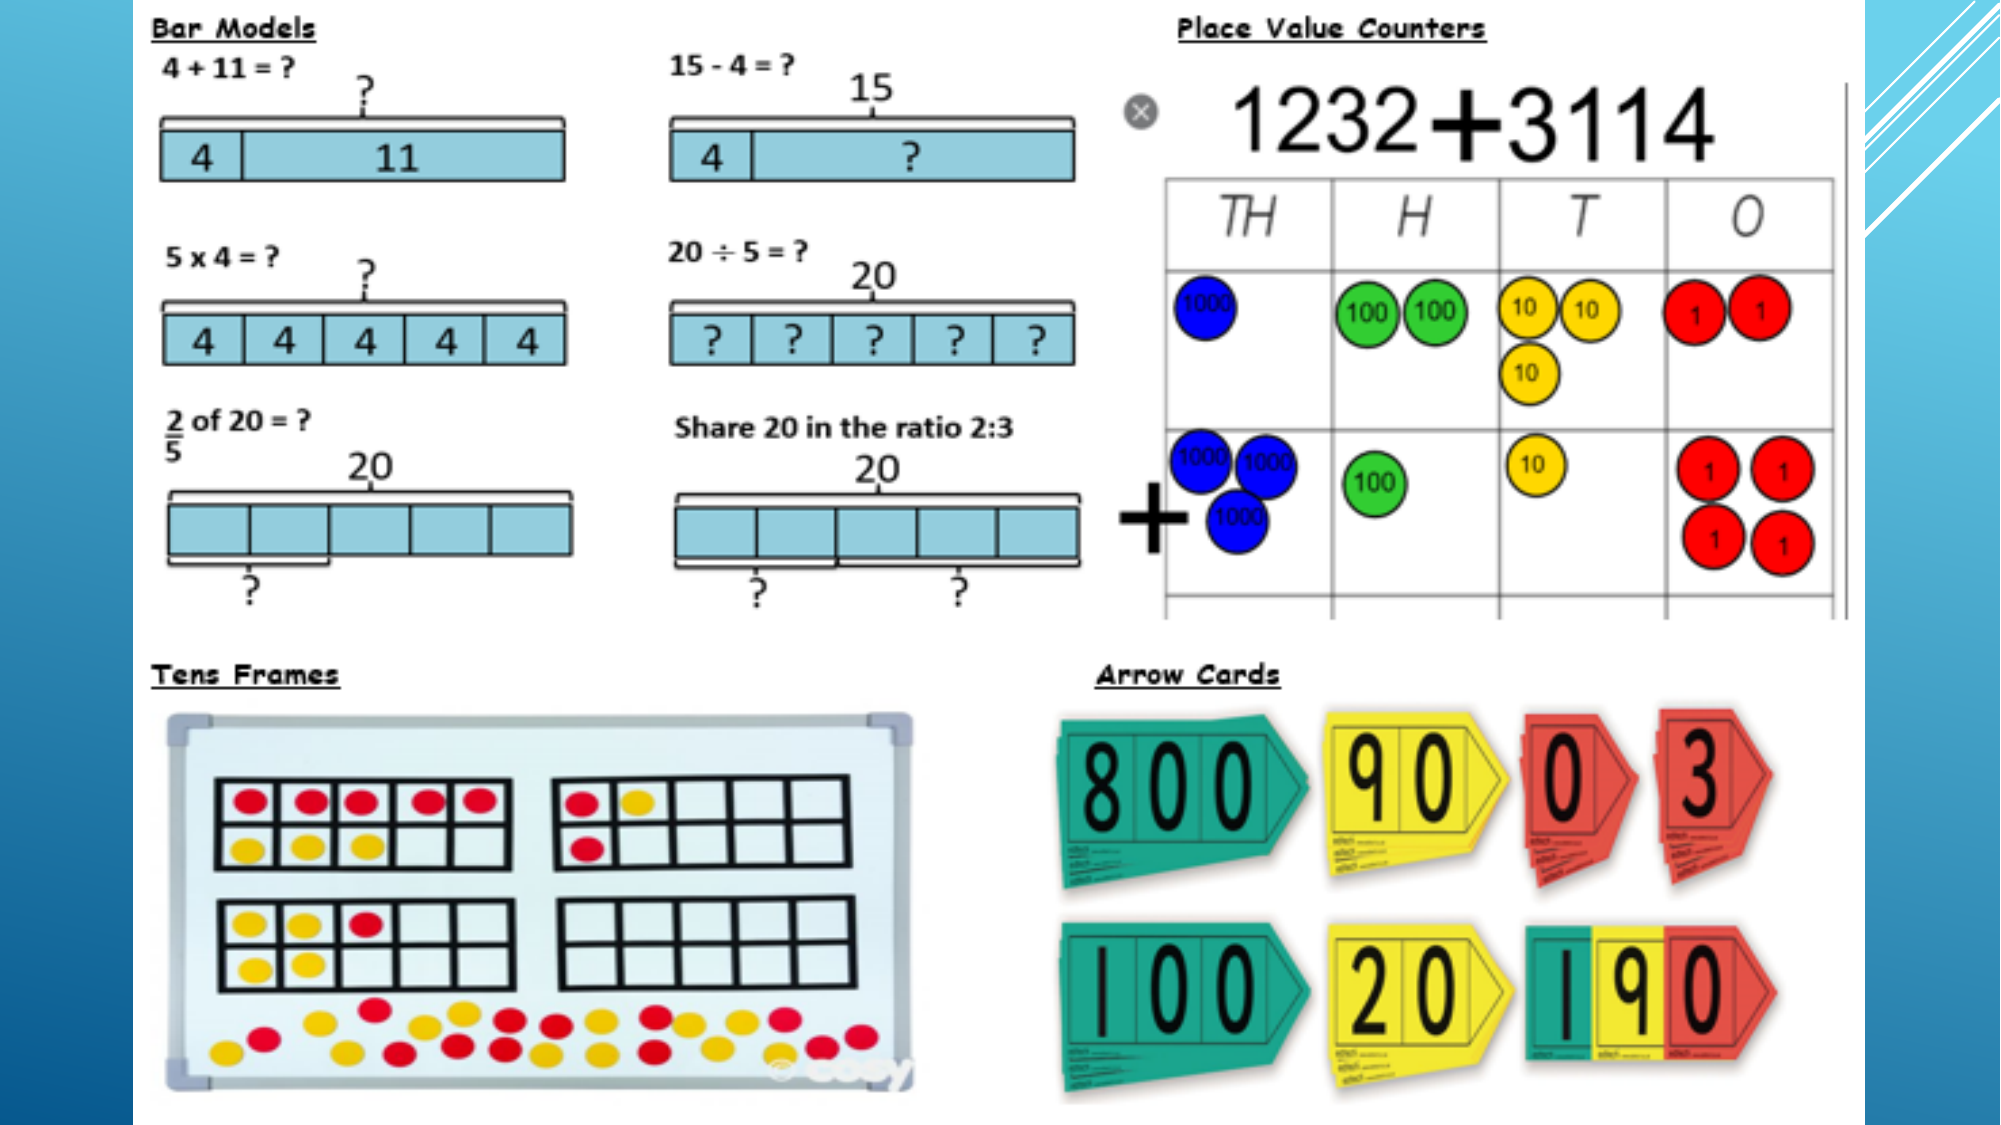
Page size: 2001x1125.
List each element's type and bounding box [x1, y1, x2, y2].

picture [133, 0, 1866, 1125]
